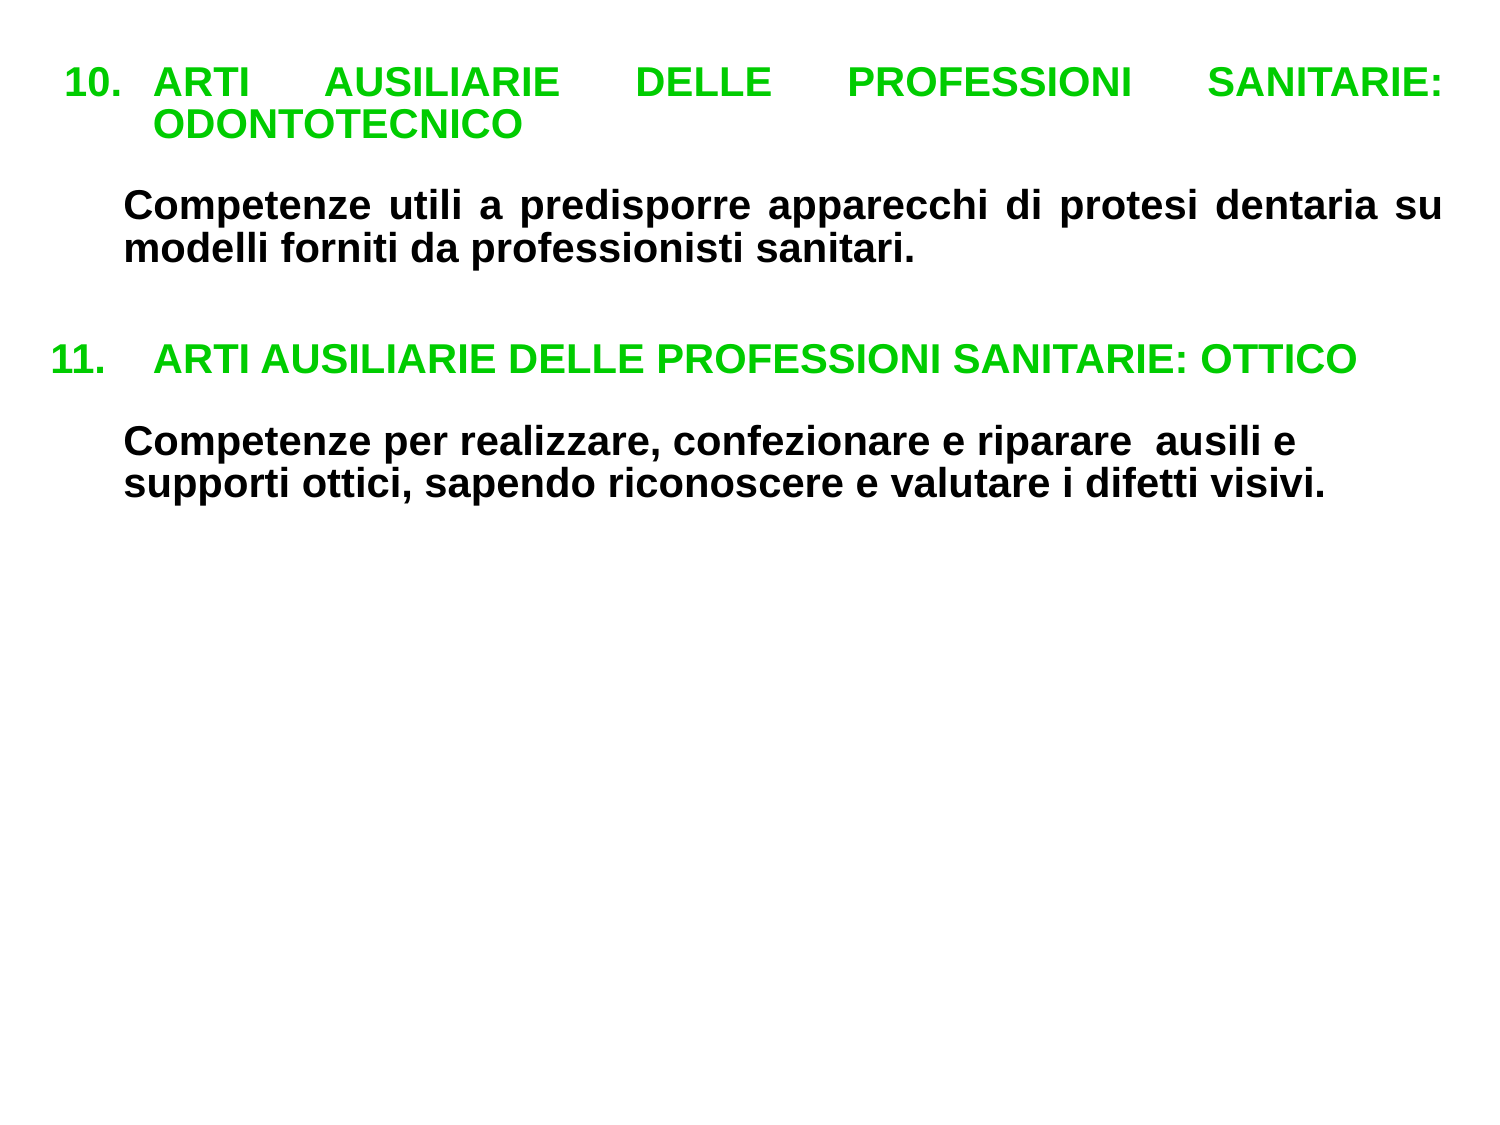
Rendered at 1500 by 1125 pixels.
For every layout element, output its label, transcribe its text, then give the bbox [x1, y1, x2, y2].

list ARTI AUSILIARIE DELLE PROFESSIONI SANITARIE: ODONTOTECNICO Competenze utili a predisporre apparecchi di protesi dentaria su modelli forniti da professionisti sanitari. ARTI AUSILIARIE DELLE PROFESSIONI SANITARIE: OTTICO Competenze per realizzare, confezionare e riparare ausili e supporti ottici, sapendo riconoscere e valutare i difetti visivi. [35, 54, 1459, 811]
